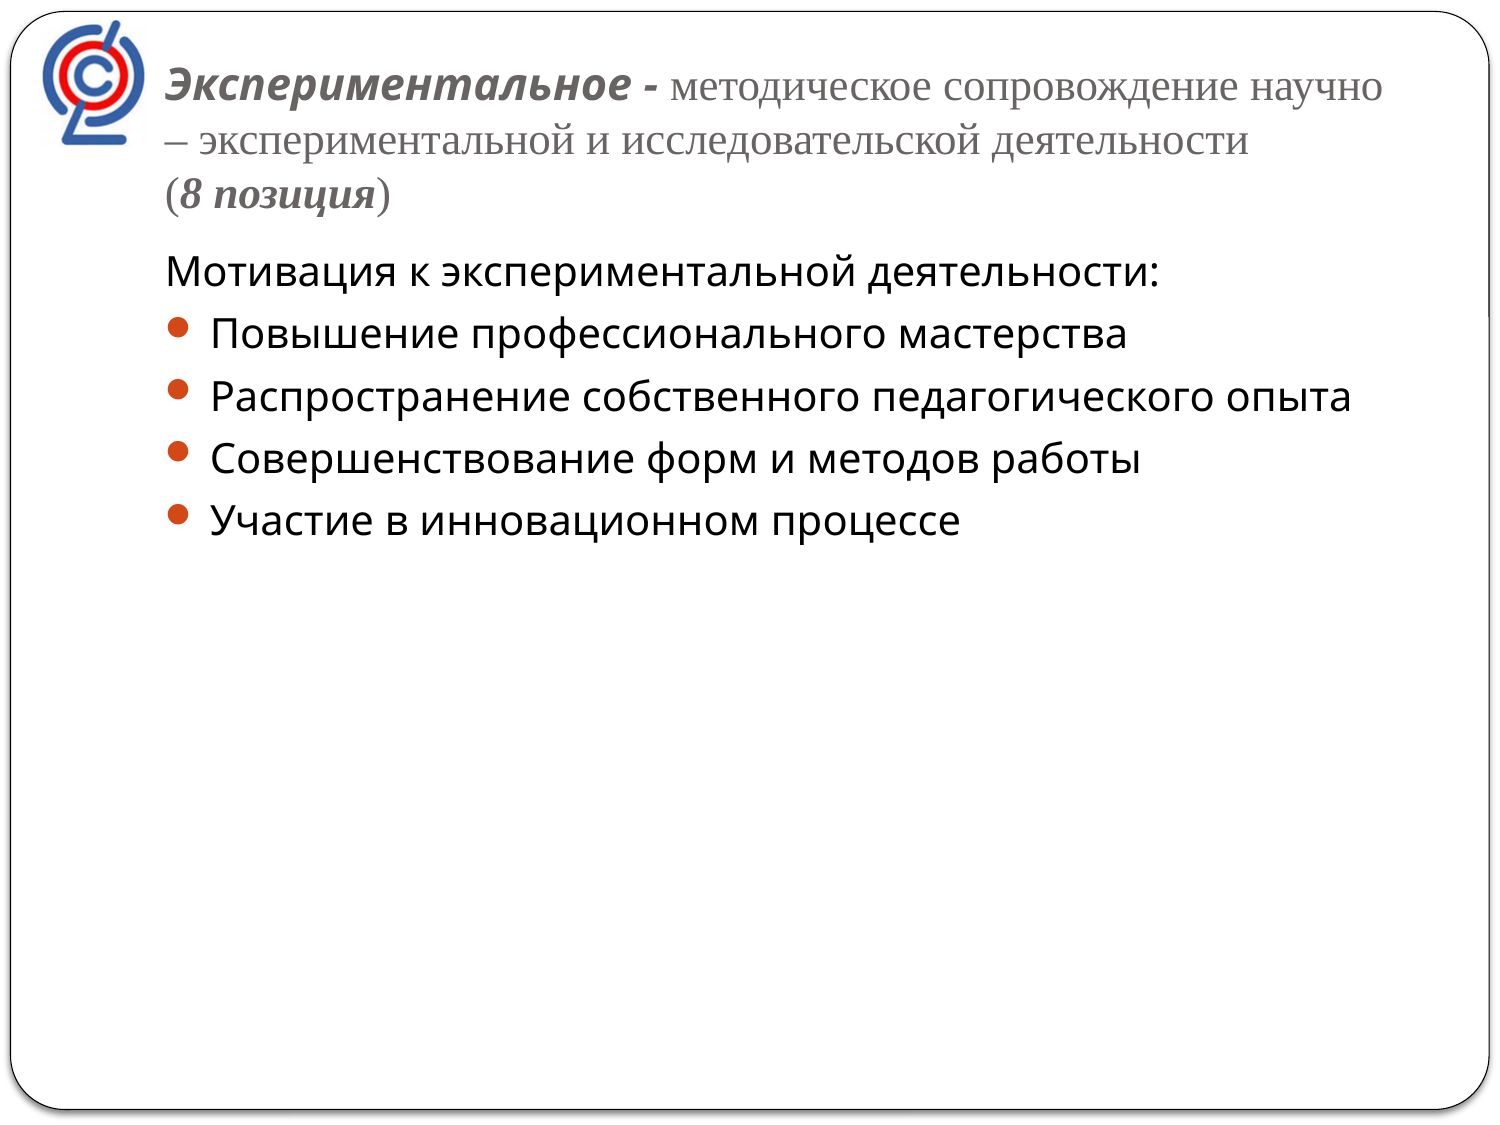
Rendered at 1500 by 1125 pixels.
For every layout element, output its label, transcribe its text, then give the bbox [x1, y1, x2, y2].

picture [40, 18, 147, 147]
title Экспериментальное - методическое сопровождение научно – экспериментальной и исследовательской деятельности (8 позиция) [150, 45, 1425, 233]
list Мотивация к экспериментальной деятельности: Повышение профессионального мастерства Распространение собственного педагогического опыта Совершенствование форм и методов работы Участие в инновационном процессе [150, 237, 1425, 988]
